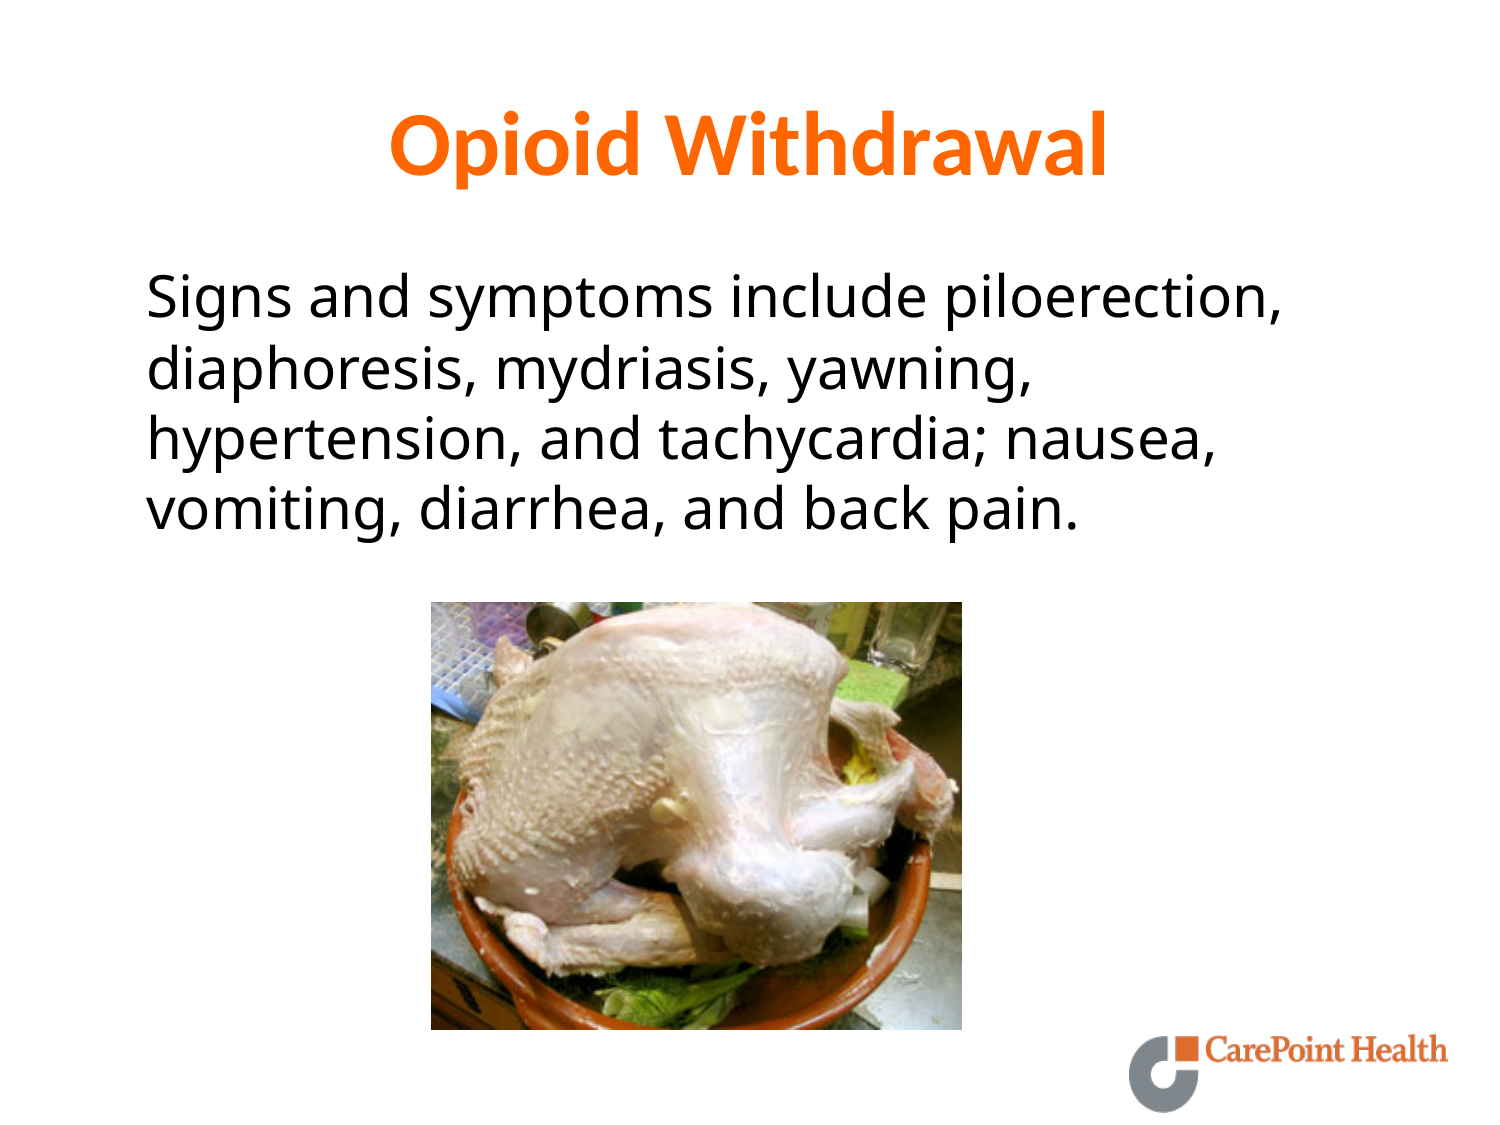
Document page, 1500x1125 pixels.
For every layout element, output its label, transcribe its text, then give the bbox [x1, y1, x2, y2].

picture [1121, 1024, 1486, 1116]
picture [431, 602, 962, 1030]
title Opioid Withdrawal [75, 45, 1425, 233]
list Signs and symptoms include piloerection, diaphoresis, mydriasis, yawning, hypertension, and tachycardia; nausea, vomiting, diarrhea, and back pain. [75, 243, 1425, 986]
